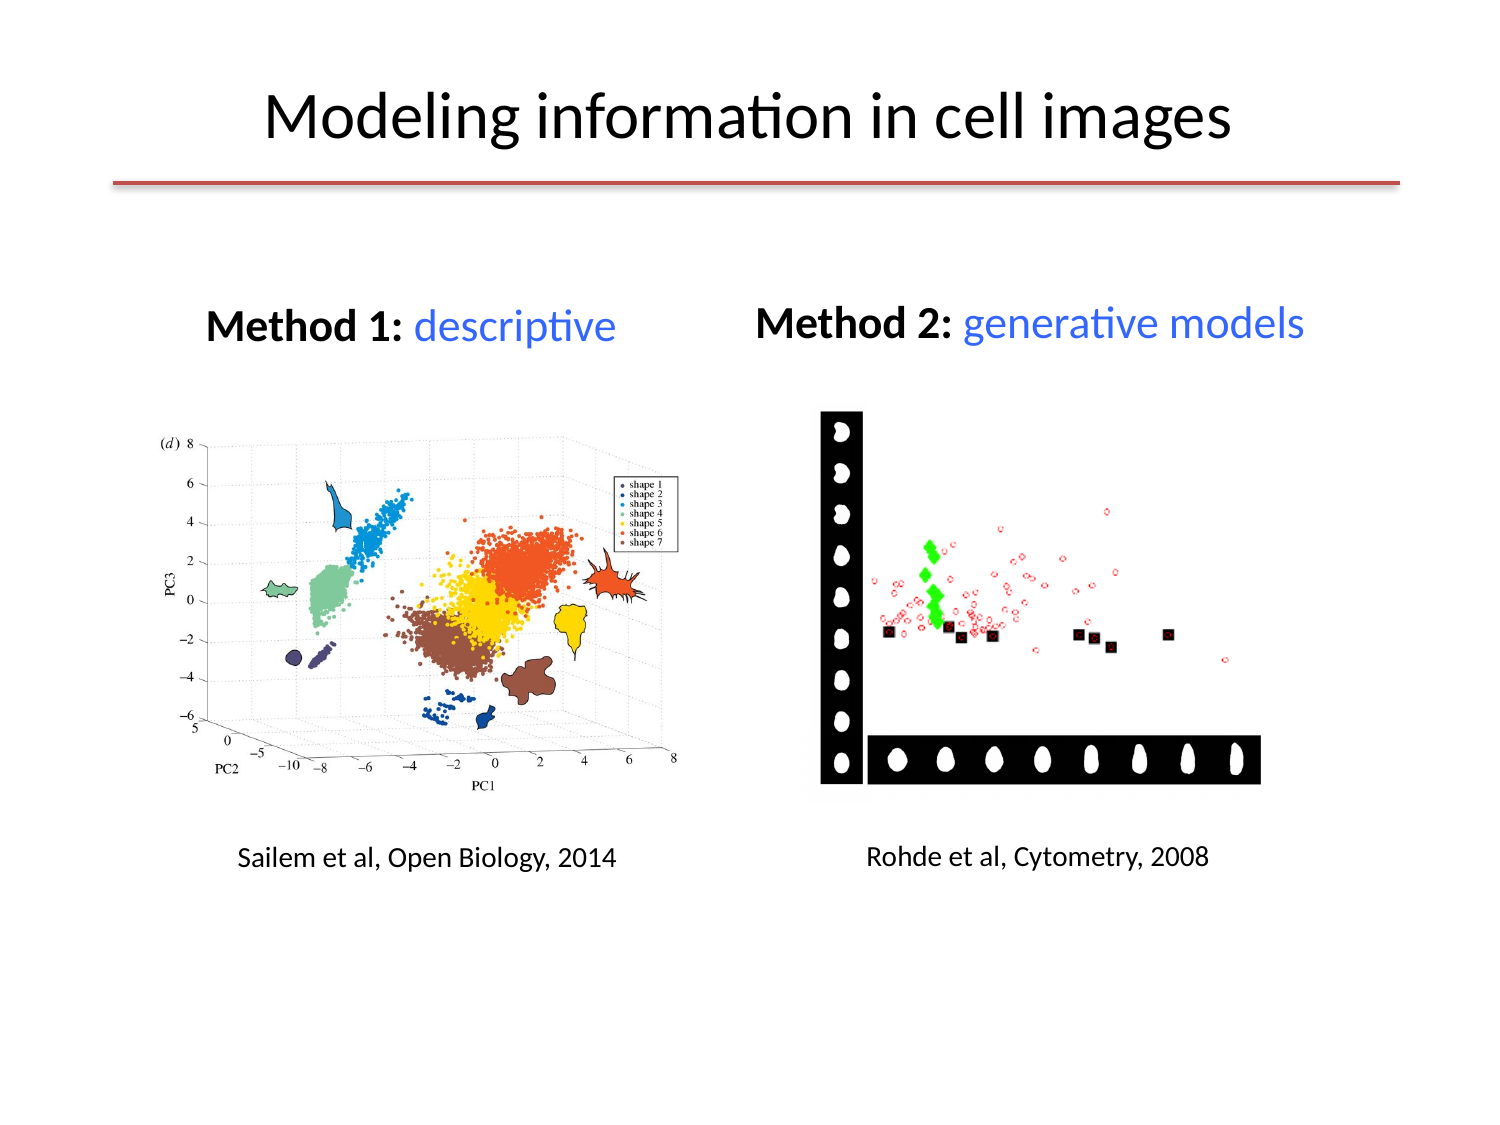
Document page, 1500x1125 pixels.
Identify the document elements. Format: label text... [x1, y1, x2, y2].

text_box Method 1: descriptive [190, 288, 632, 358]
text_box Method 2: generative models [740, 285, 1321, 355]
text_box Sailem et al, Open Biology, 2014 [222, 830, 632, 881]
picture [142, 419, 720, 793]
text_box Modeling information in cell images [248, 64, 1249, 159]
text_box Rohde et al, Cytometry, 2008 [851, 829, 1225, 880]
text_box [787, 402, 1271, 804]
